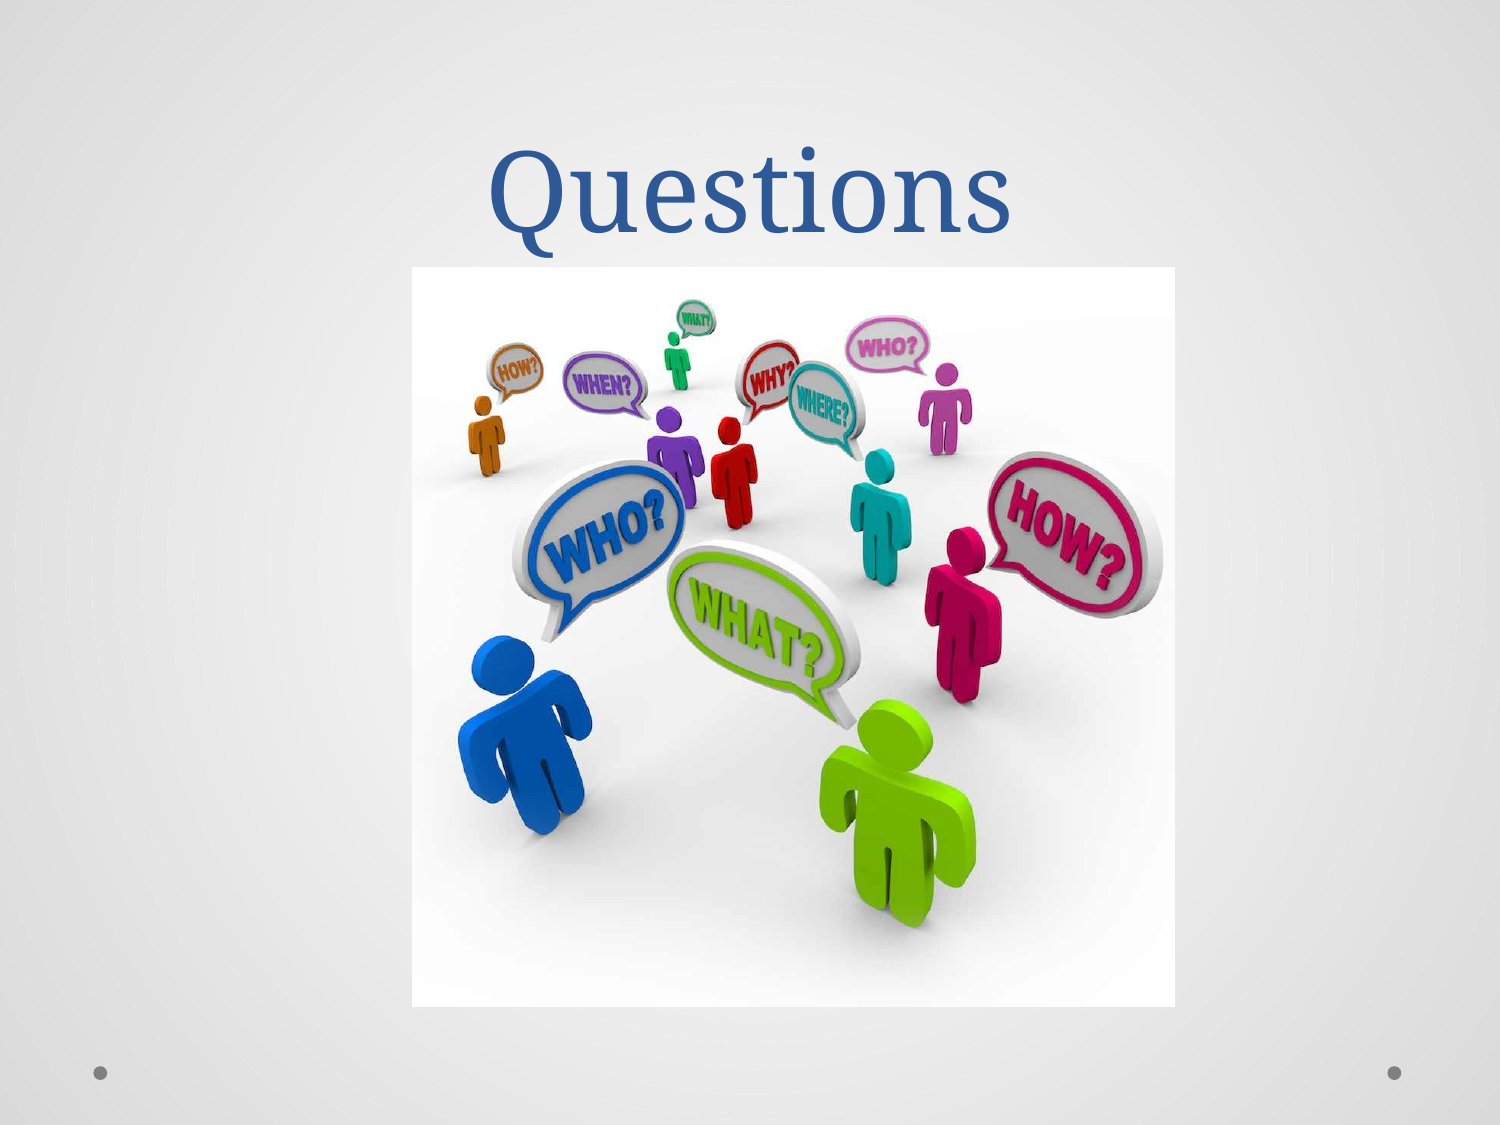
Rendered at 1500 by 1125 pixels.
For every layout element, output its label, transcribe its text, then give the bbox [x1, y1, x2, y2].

picture [412, 267, 1176, 1007]
title Questions [75, 0, 1425, 263]
